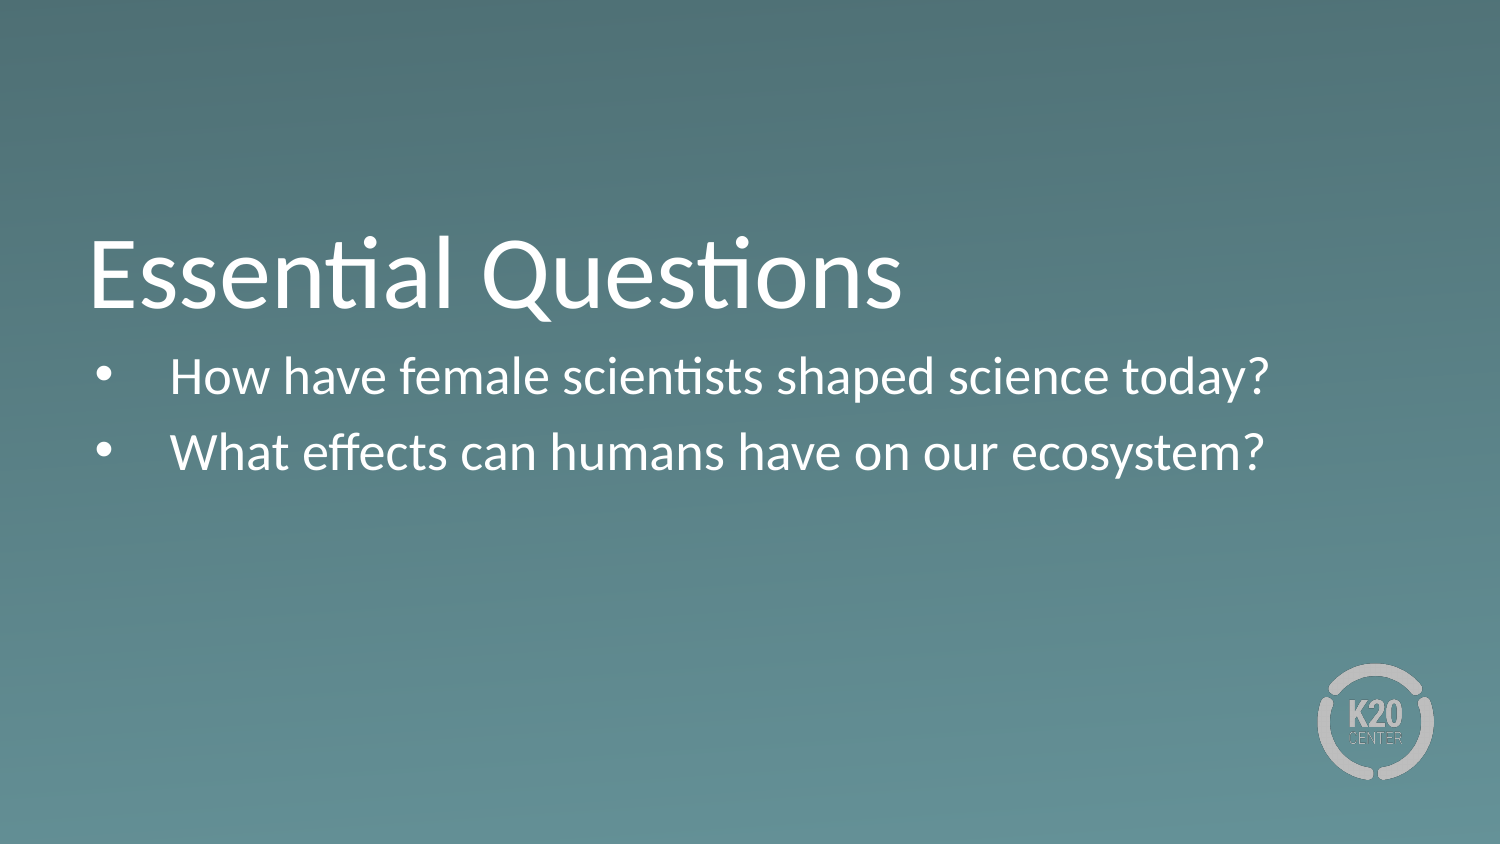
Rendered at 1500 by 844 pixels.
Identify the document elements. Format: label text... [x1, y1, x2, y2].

title Essential Questions [86, 161, 1362, 330]
picture [1300, 646, 1451, 797]
list How have female scientists shaped science today? What effects can humans have on our ecosystem? [86, 332, 1383, 519]
